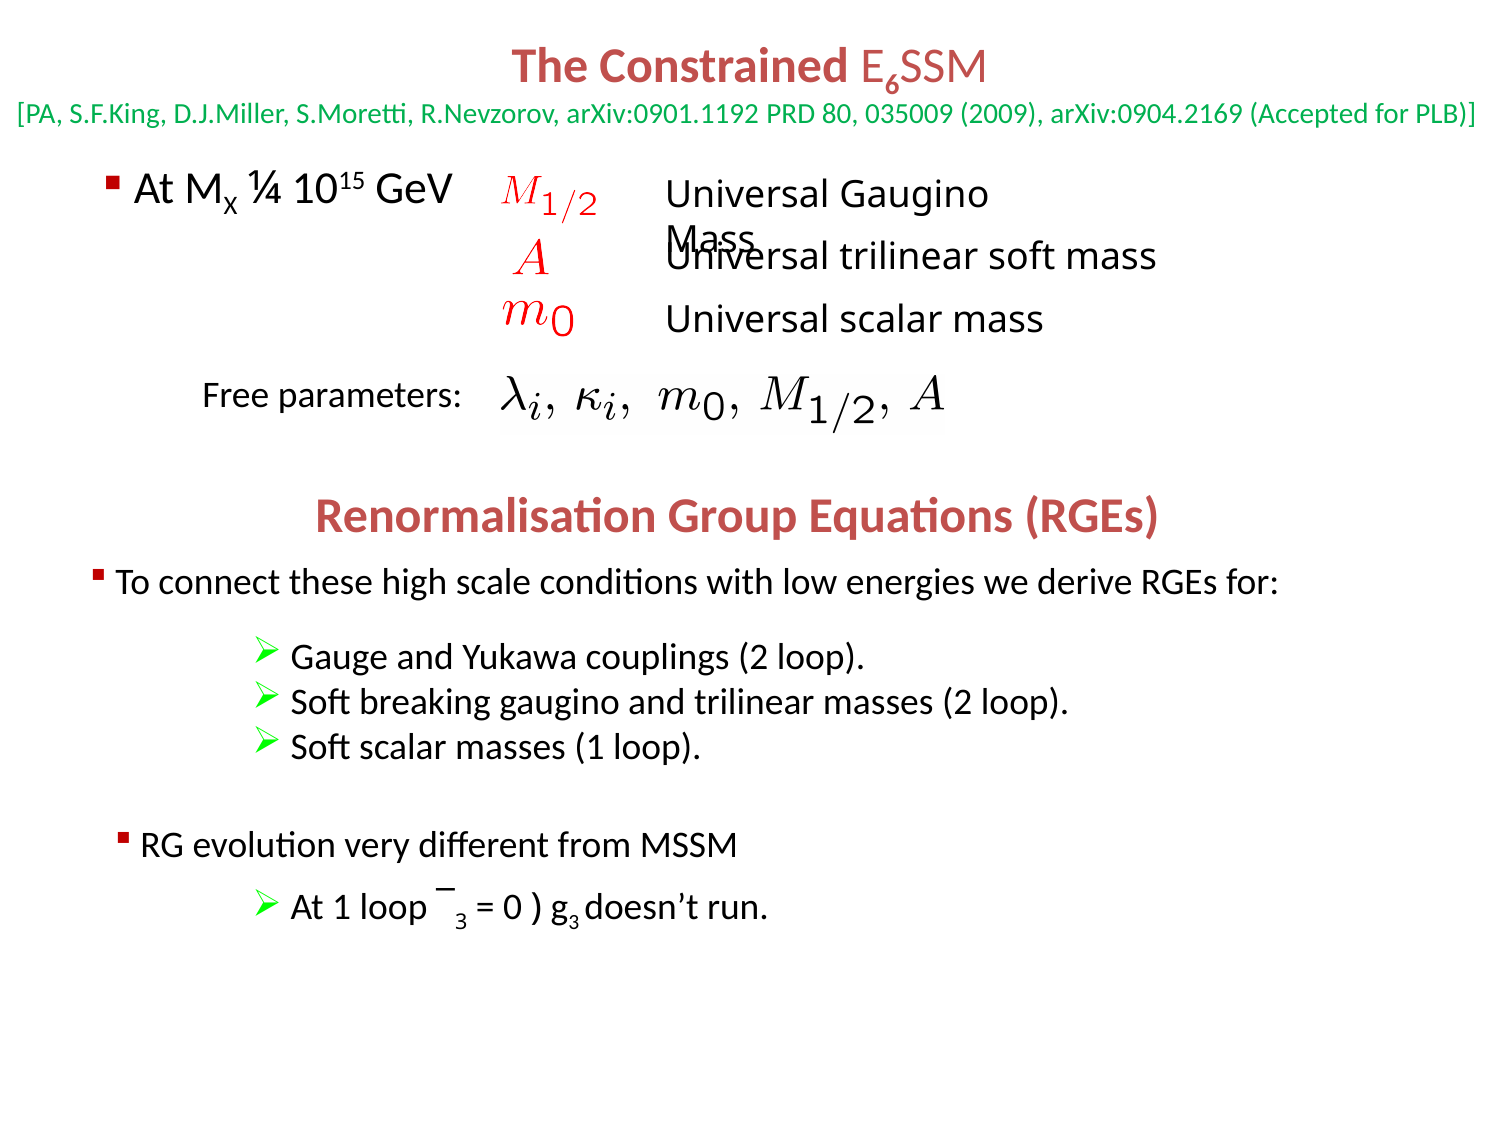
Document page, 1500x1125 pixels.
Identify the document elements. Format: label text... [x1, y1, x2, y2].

text_box RG evolution very different from MSSM [99, 812, 1475, 873]
picture [512, 237, 551, 276]
text_box Gauge and Yukawa couplings (2 loop). Soft breaking gaugino and trilinear masses (2 loop). Soft scalar masses (1 loop). [237, 624, 1225, 775]
text_box The Constrained E6SSM [24, 24, 1475, 87]
text_box Free parameters: [187, 362, 525, 423]
text_box At 1 loop ¯3 = 0 ) g3 doesn’t run. [237, 874, 1050, 941]
picture [499, 299, 576, 337]
text_box [PA, S.F.King, D.J.Miller, S.Moretti, R.Nevzorov, arXiv:0901.1192 PRD 80, 035009 (2009), arXiv:0904.2169 (Accepted for PLB)] [0, 87, 1500, 138]
picture [499, 174, 597, 226]
text_box Universal trilinear soft mass [649, 224, 1300, 285]
picture [499, 374, 945, 435]
text_box Universal scalar mass [649, 287, 1454, 348]
text_box At MX ¼ 1015 GeV [87, 149, 913, 228]
text_box To connect these high scale conditions with low energies we derive RGEs for: [75, 588, 1450, 610]
text_box Universal Gaugino Mass [913, 162, 1099, 224]
text_box Renormalisation Group Equations (RGEs) [0, 474, 1475, 588]
